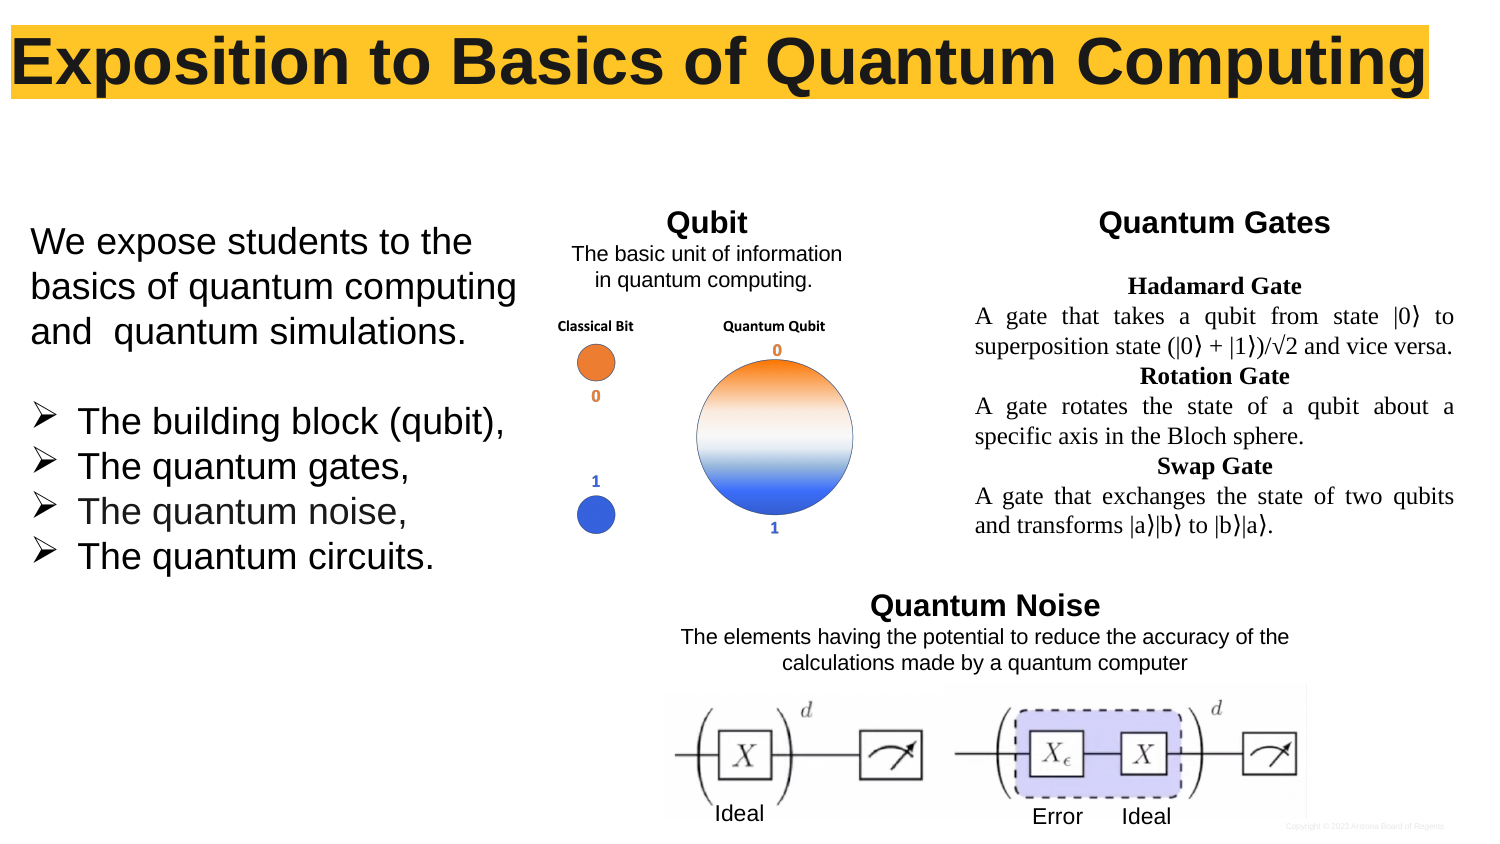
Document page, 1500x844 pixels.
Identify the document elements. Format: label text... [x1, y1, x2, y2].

text_box Quantum Gates Hadamard Gate A gate that takes a qubit from state |0⟩ to superposition state (|0⟩ + |1⟩)/√2 and vice versa. Rotation Gate A gate rotates the state of a qubit about a specific axis in the Bloch sphere. Swap Gate A gate that exchanges the state of two qubits and transforms |a⟩|b⟩ to |b⟩|a⟩. [960, 194, 1470, 577]
title Exposition to Basics of Quantum Computing [0, 27, 1440, 103]
text_box Qubit The basic unit of information in quantum computing. [552, 194, 862, 300]
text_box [664, 683, 1307, 844]
text_box We expose students to the basics of quantum computing and quantum simulations. The building block (qubit), The quantum gates, The quantum noise, The quantum circuits. [15, 209, 574, 585]
picture [554, 315, 864, 545]
text_box Quantum Noise The elements having the potential to reduce the accuracy of the calculations made by a quantum computer [640, 577, 1331, 683]
